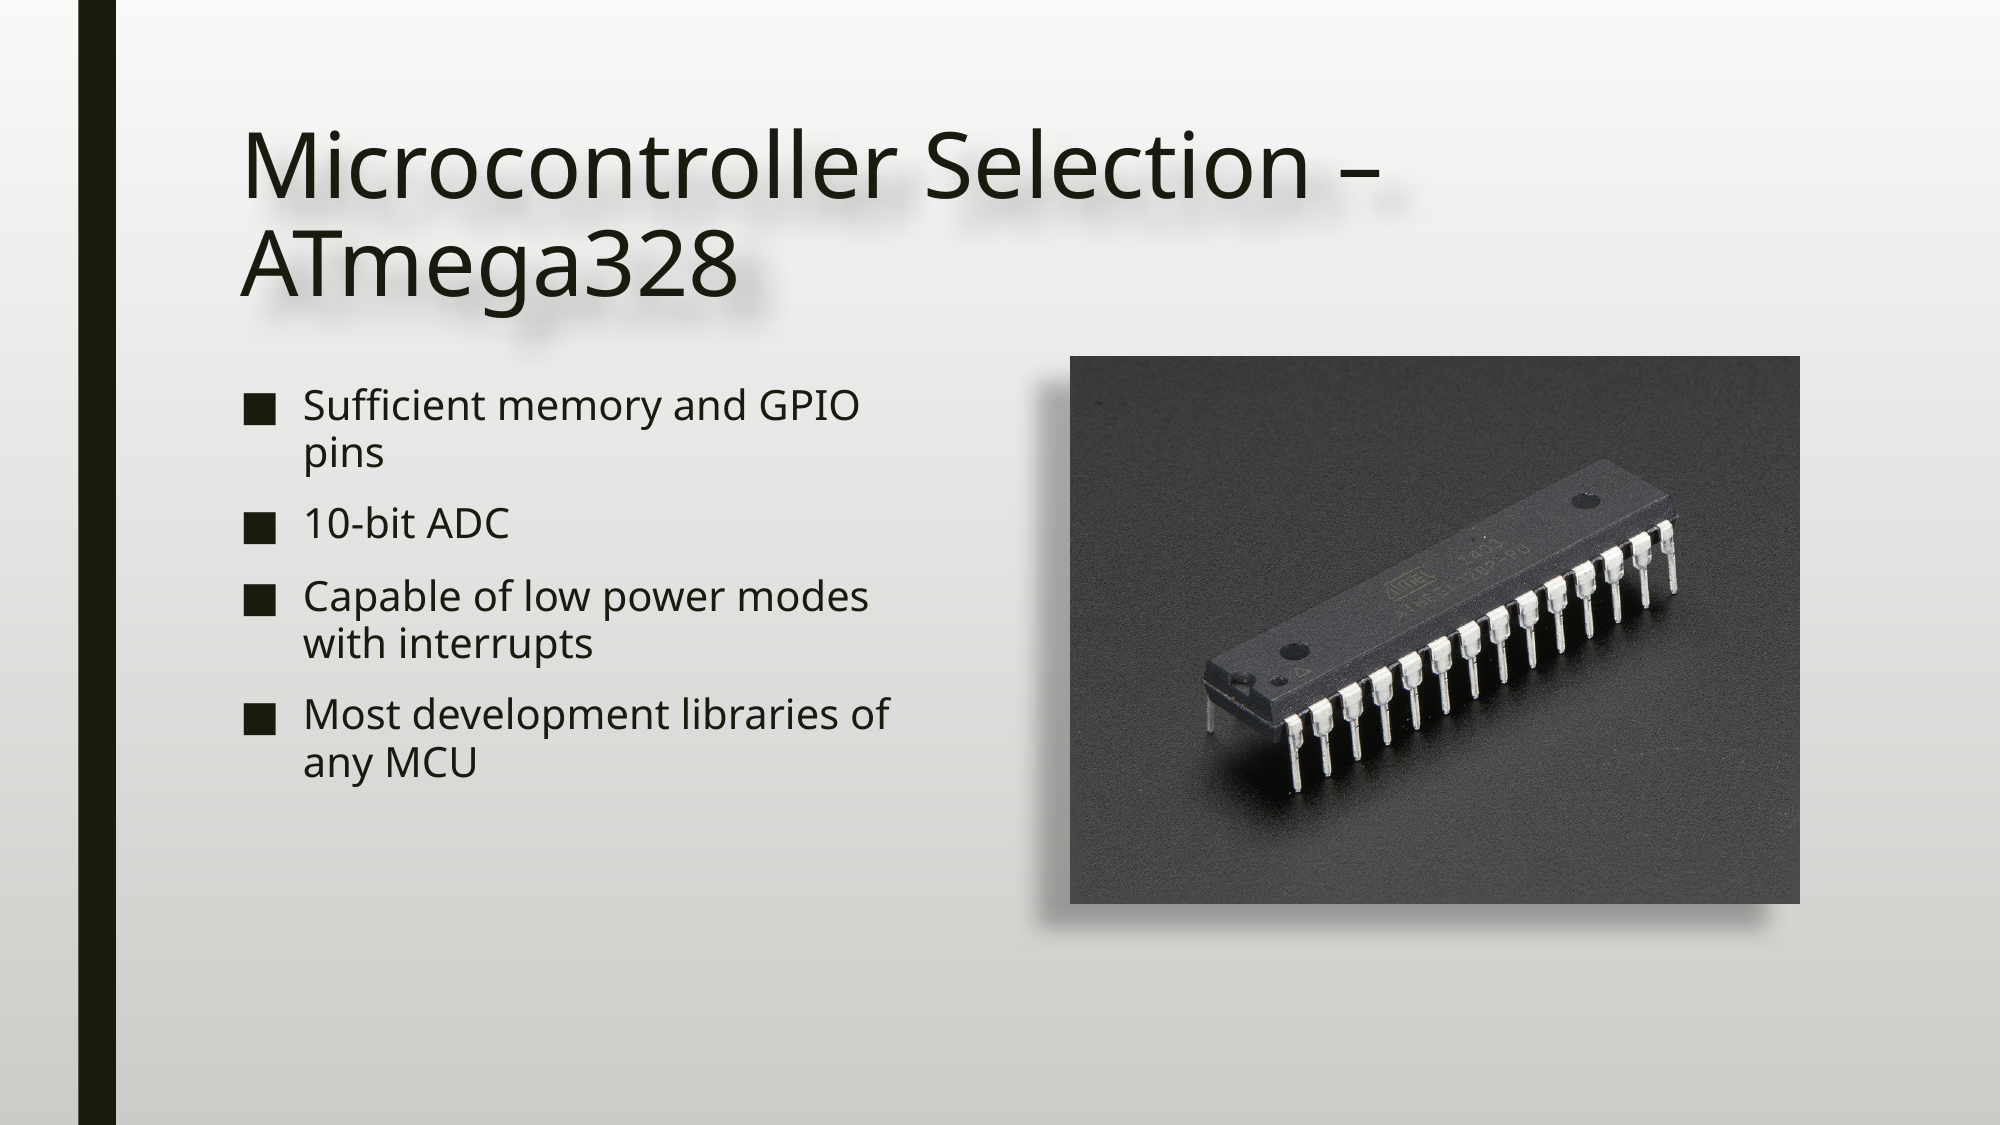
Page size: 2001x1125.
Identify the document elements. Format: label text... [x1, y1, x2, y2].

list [1069, 355, 1801, 905]
title Microcontroller Selection – ATmega328 [225, 112, 1800, 357]
list Sufficient memory and GPIO pins 10-bit ADC Capable of low power modes with interrupts Most development libraries of any MCU [225, 375, 955, 963]
